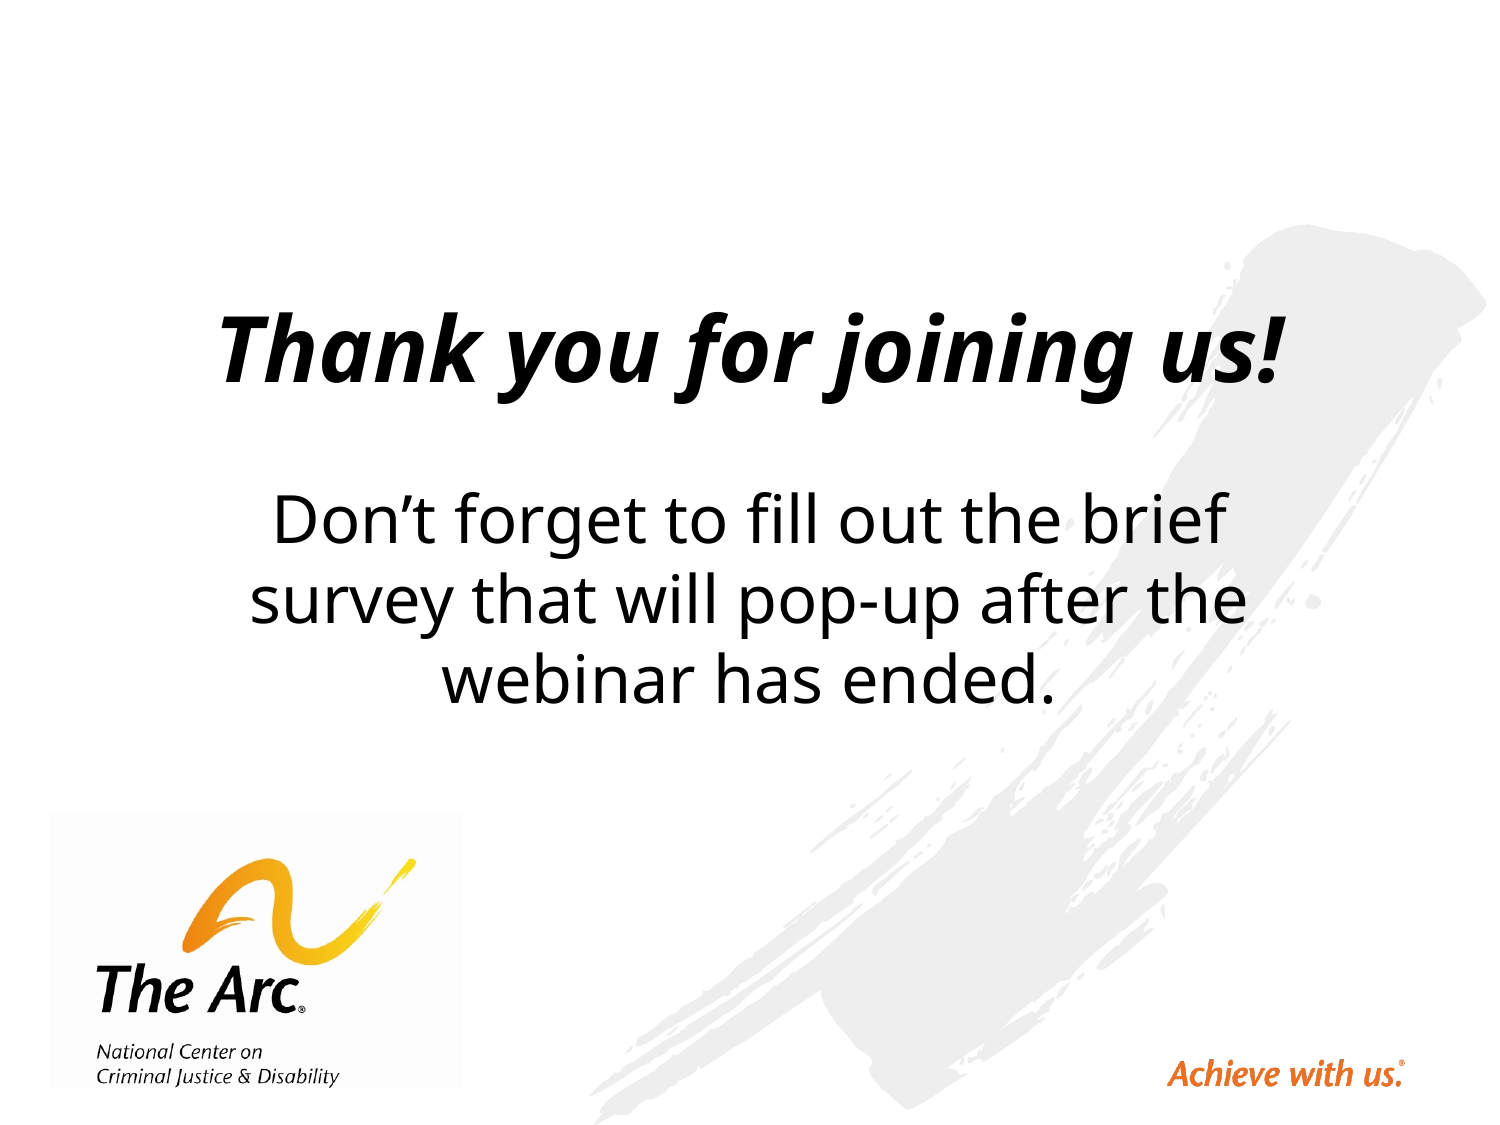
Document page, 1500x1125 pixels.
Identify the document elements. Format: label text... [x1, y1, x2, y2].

picture [562, 199, 1500, 1125]
picture [49, 812, 462, 1088]
subtitle Don’t forget to fill out the brief survey that will pop-up after the webinar has ended. [225, 469, 557, 758]
title Thank you for joining us! [112, 212, 557, 479]
